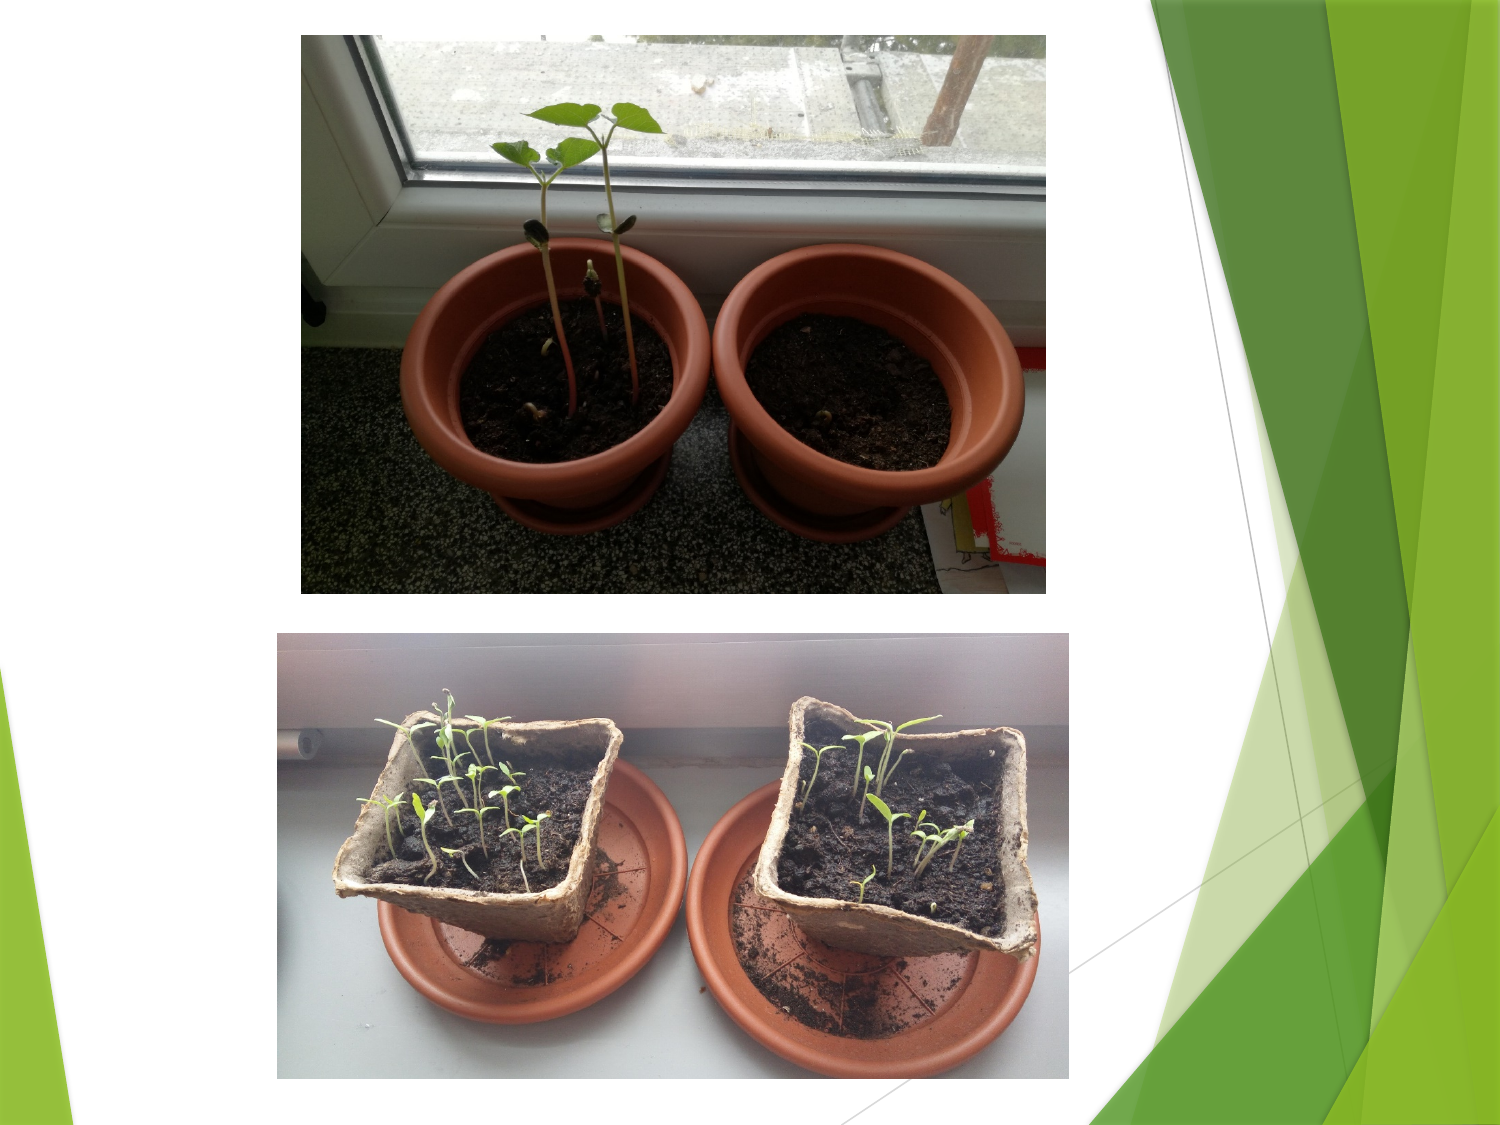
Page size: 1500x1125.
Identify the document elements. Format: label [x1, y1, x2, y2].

picture [300, 34, 1046, 594]
picture [276, 632, 1070, 1079]
